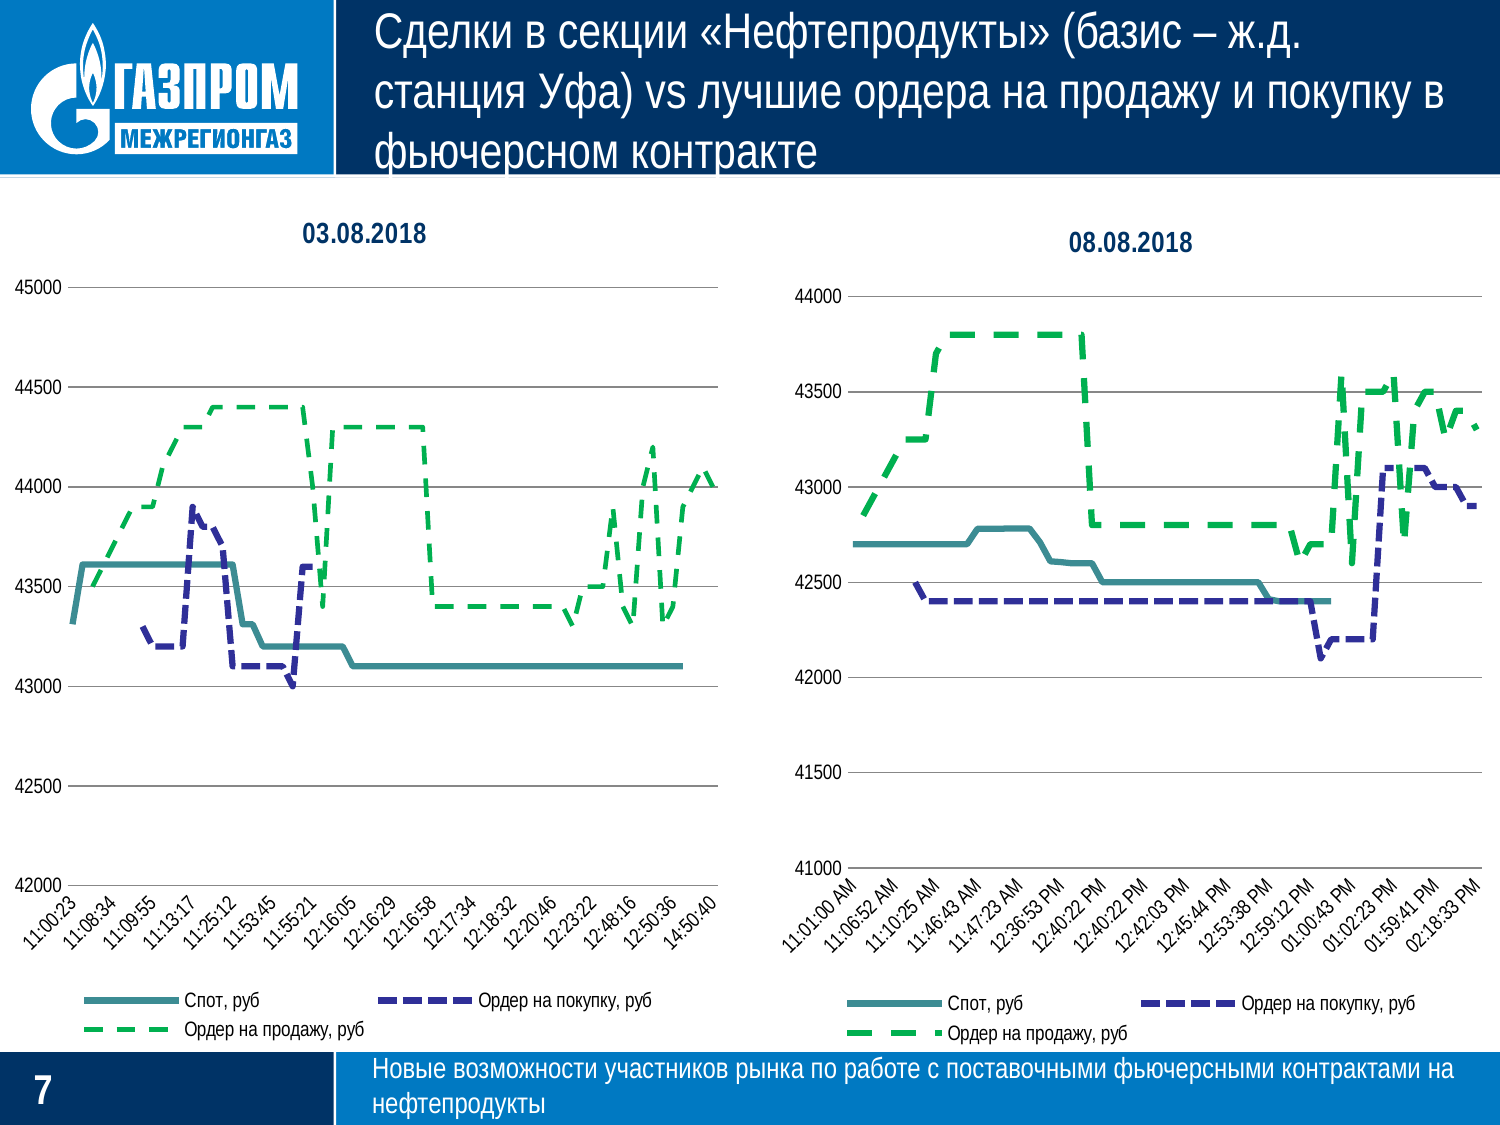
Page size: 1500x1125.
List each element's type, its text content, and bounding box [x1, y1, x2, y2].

list Новые возможности участников рынка по работе с поставочными фьючерсными контрактами на нефтепродукты [371, 1048, 1464, 1125]
title Сделки в секции «Нефтепродукты» (базис – ж.д. станция Уфа) vs лучшие ордера на продажу и покупку в фьючерсном контракте [373, 12, 1466, 179]
chart [762, 190, 1500, 1051]
slide_number 6 [33, 1062, 278, 1114]
chart [0, 180, 737, 1048]
